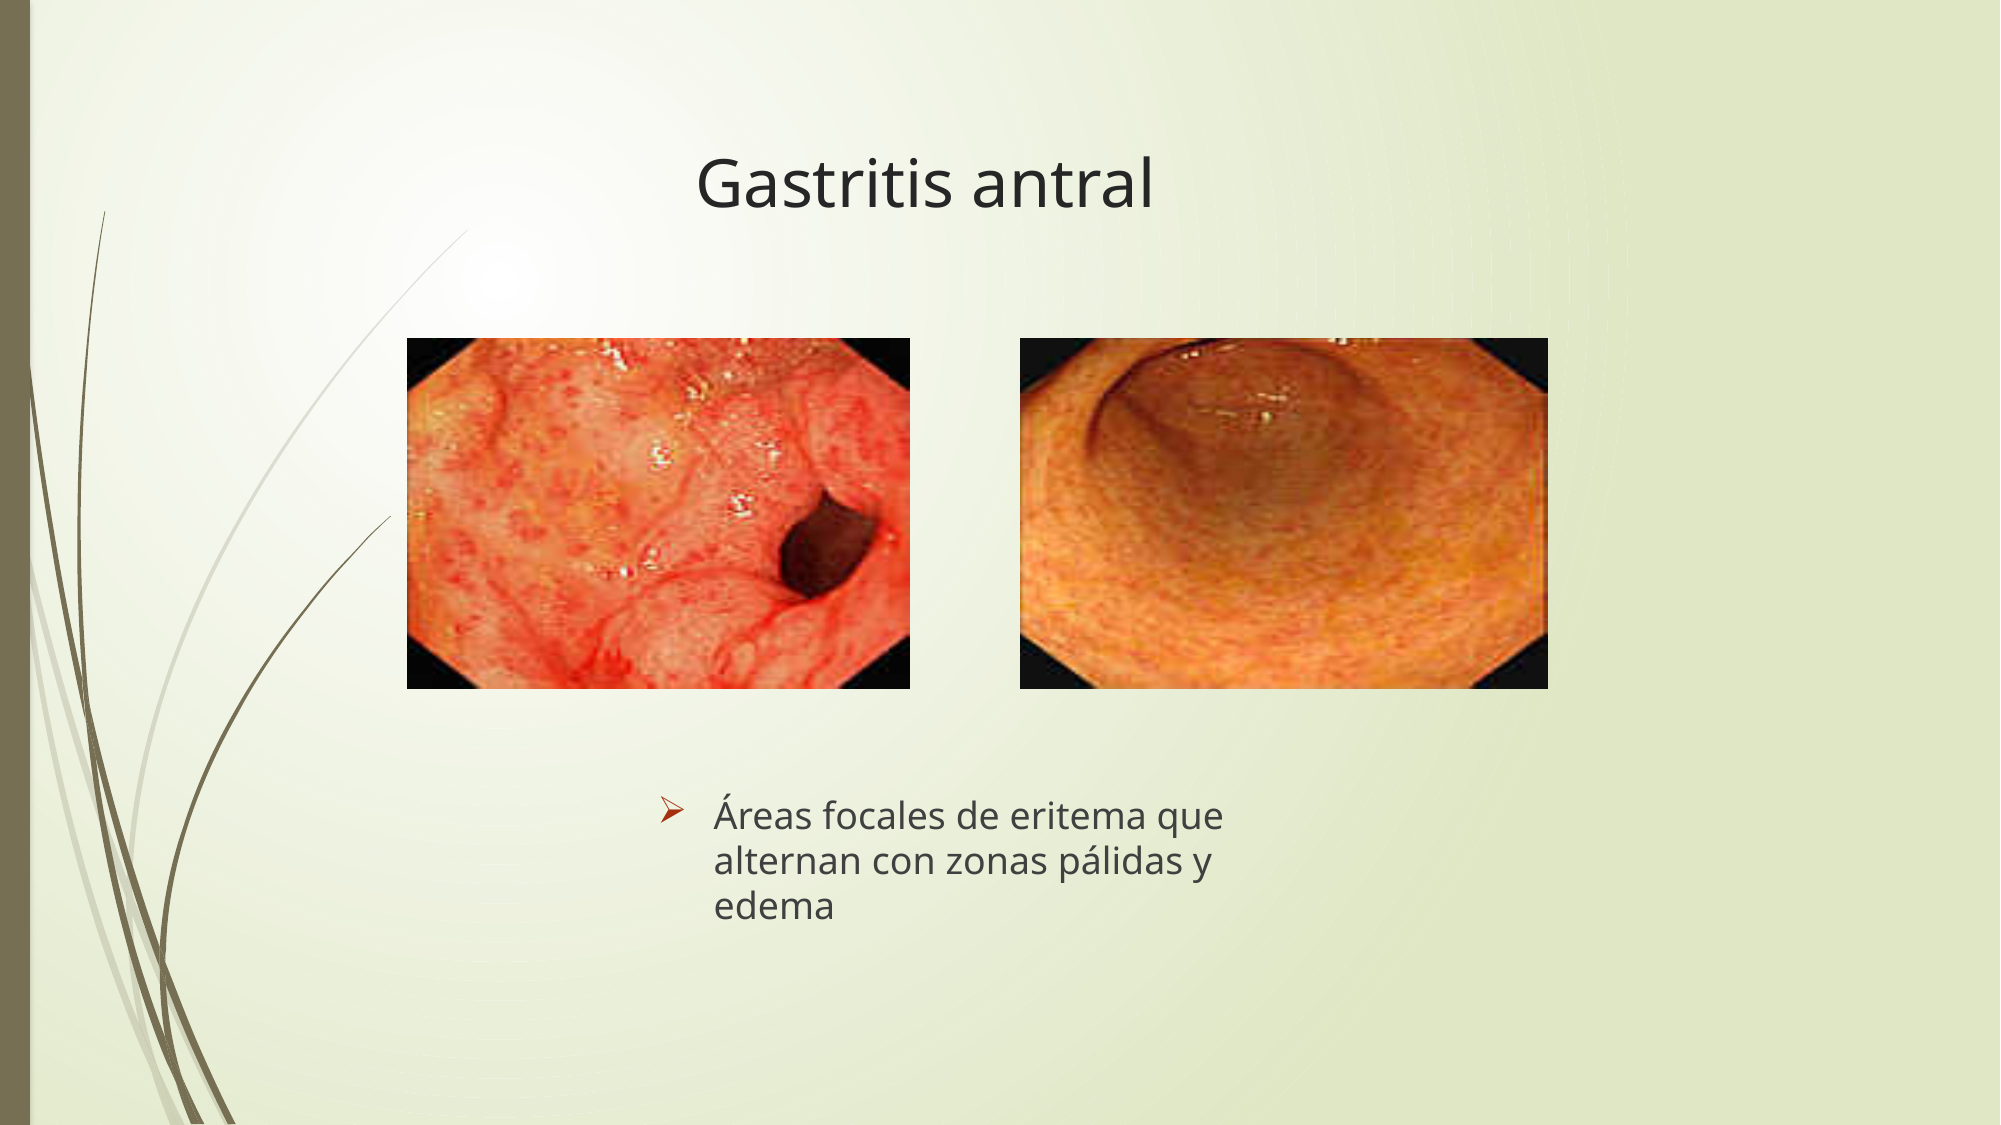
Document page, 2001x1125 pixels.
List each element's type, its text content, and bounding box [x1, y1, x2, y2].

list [1019, 337, 1548, 689]
title Gastritis antral [680, 132, 1361, 291]
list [406, 337, 910, 689]
list Áreas focales de eritema que alternan con zonas pálidas y edema [642, 784, 1330, 965]
